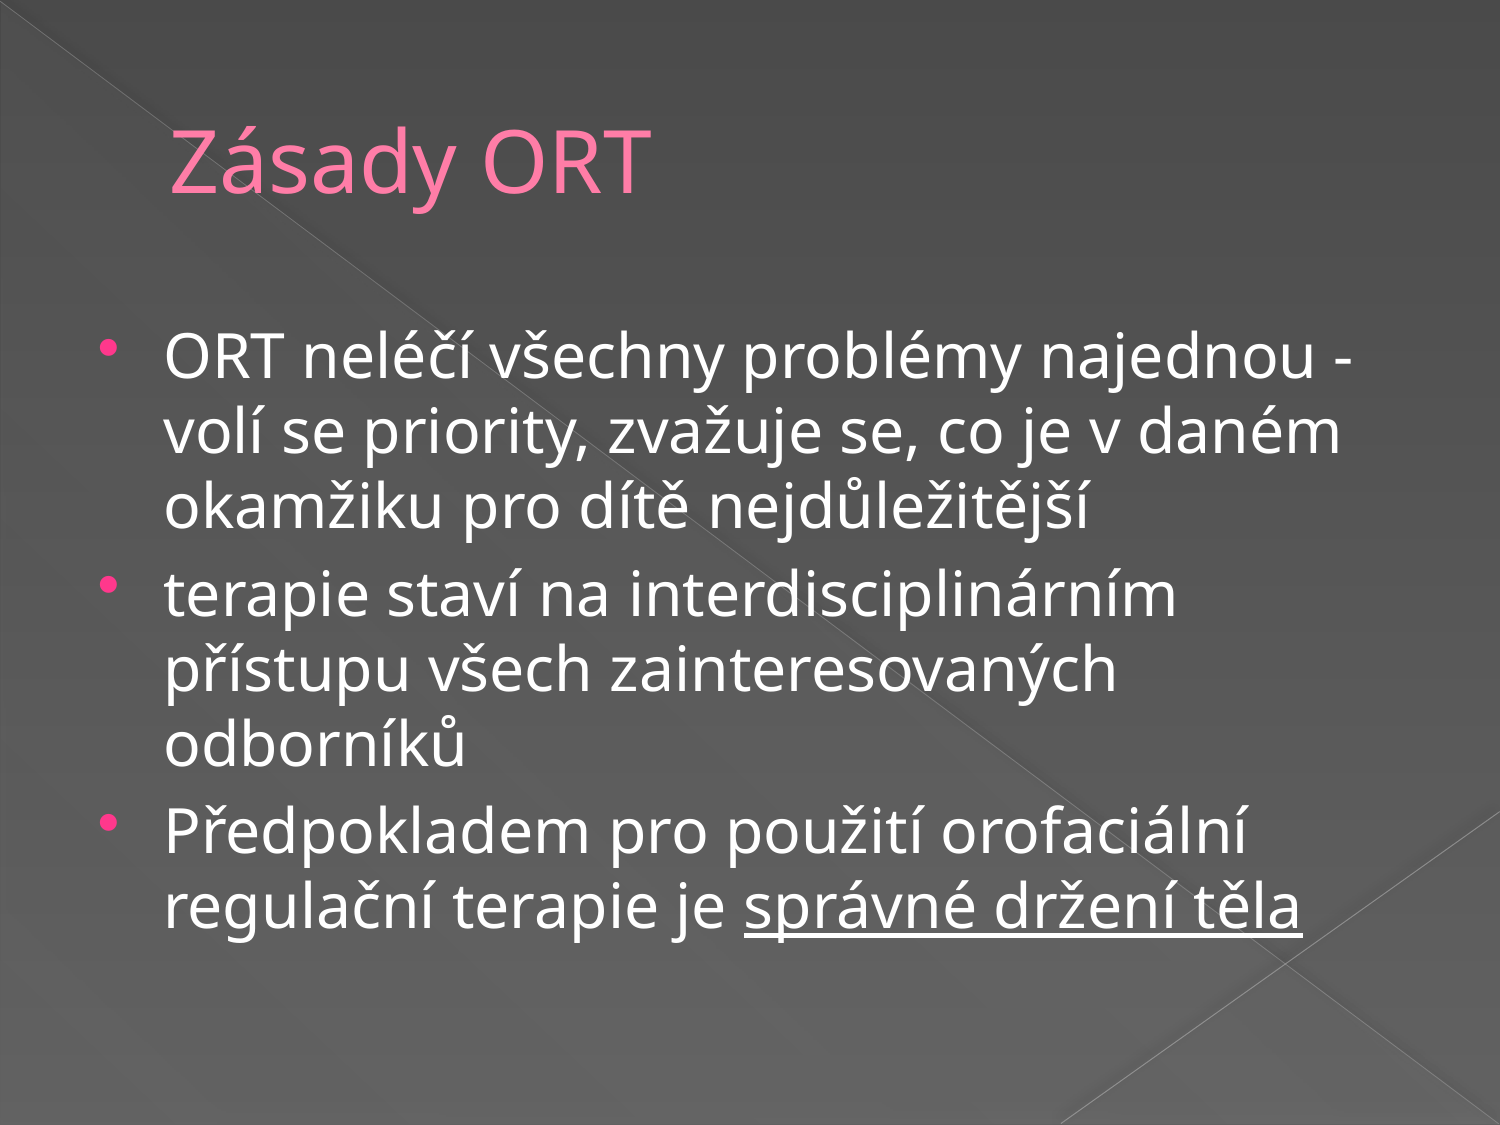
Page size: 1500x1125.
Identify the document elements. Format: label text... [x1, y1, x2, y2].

title Zásady ORT [75, 43, 1425, 274]
list ORT neléčí všechny problémy najednou - volí se priority, zvažuje se, co je v daném okamžiku pro dítě nejdůležitější terapie staví na interdisciplinárním přístupu všech zainteresovaných odborníků Předpokladem pro použití orofaciální regulační terapie je správné držení těla [75, 308, 1425, 1059]
